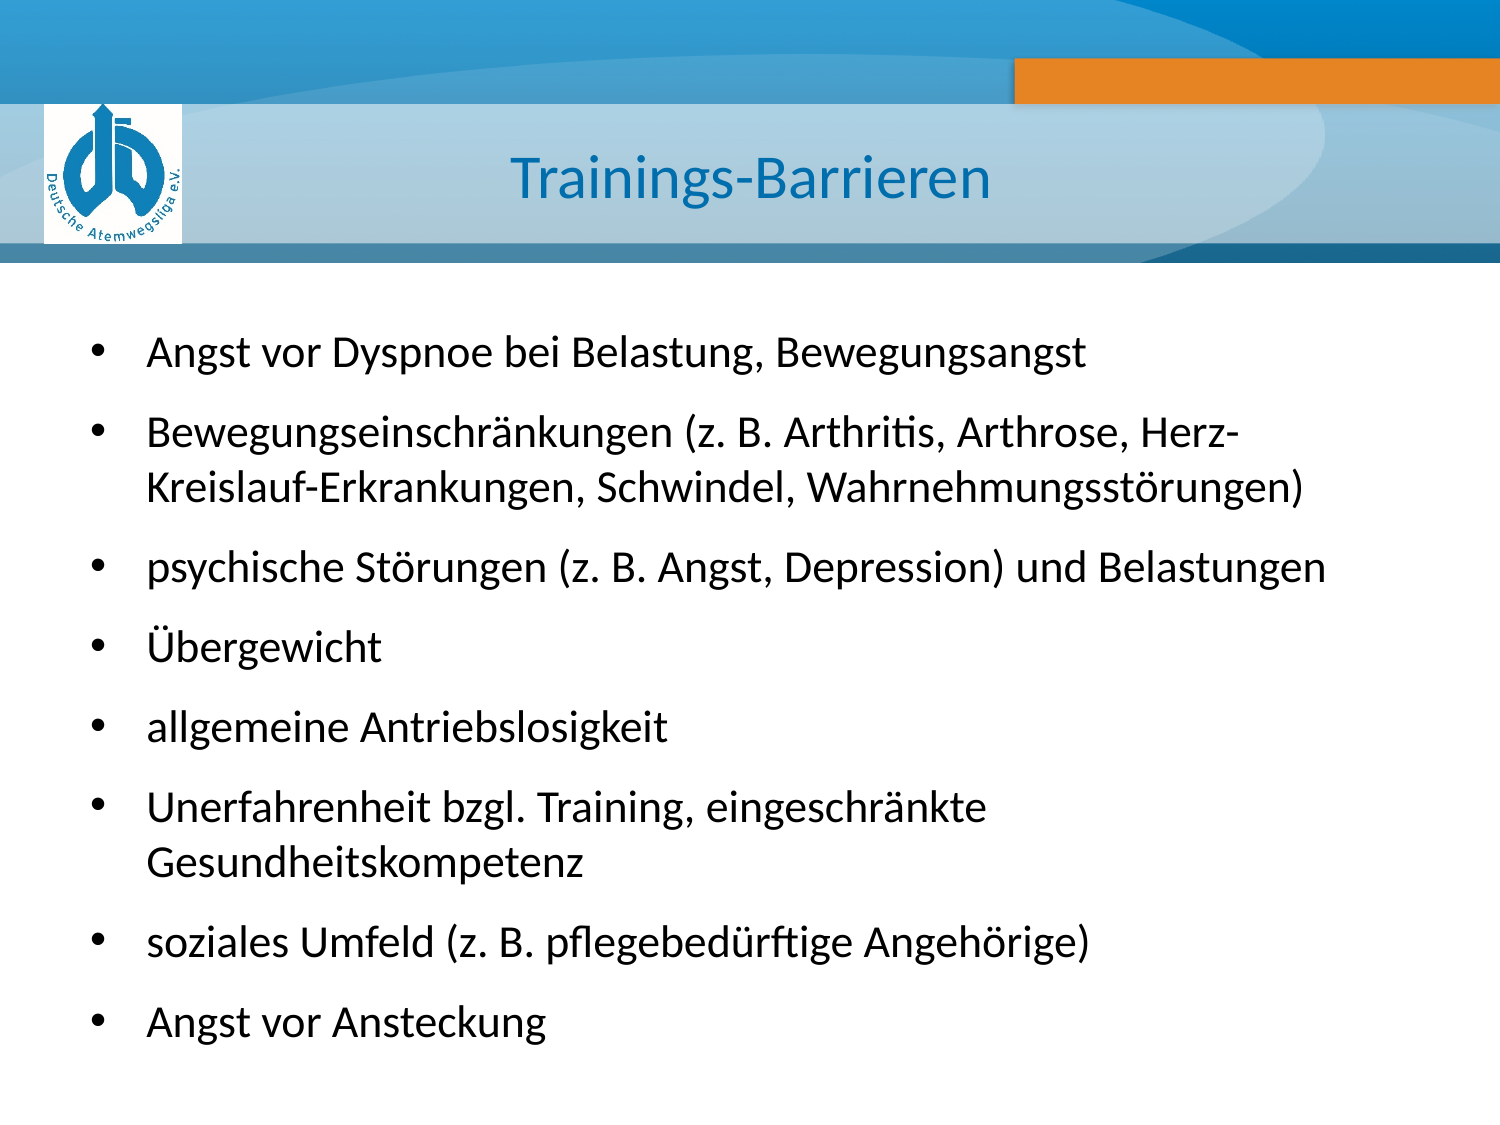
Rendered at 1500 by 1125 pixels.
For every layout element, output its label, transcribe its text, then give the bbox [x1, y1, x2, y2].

title Trainings-Barrieren [221, 104, 1282, 244]
list Angst vor Dyspnoe bei Belastung, Bewegungsangst Bewegungseinschränkungen (z. B. Arthritis, Arthrose, Herz-Kreislauf-Erkrankungen, Schwindel, Wahrnehmungsstörungen) psychische Störungen (z. B. Angst, Depression) und Belastungen Übergewicht allgemeine Antriebslosigkeit Unerfahrenheit bzgl. Training, eingeschränkte Gesundheitskompetenz soziales Umfeld (z. B. pflegebedürftige Angehörige) Angst vor Ansteckung [75, 314, 1425, 1083]
picture [0, 0, 1500, 263]
